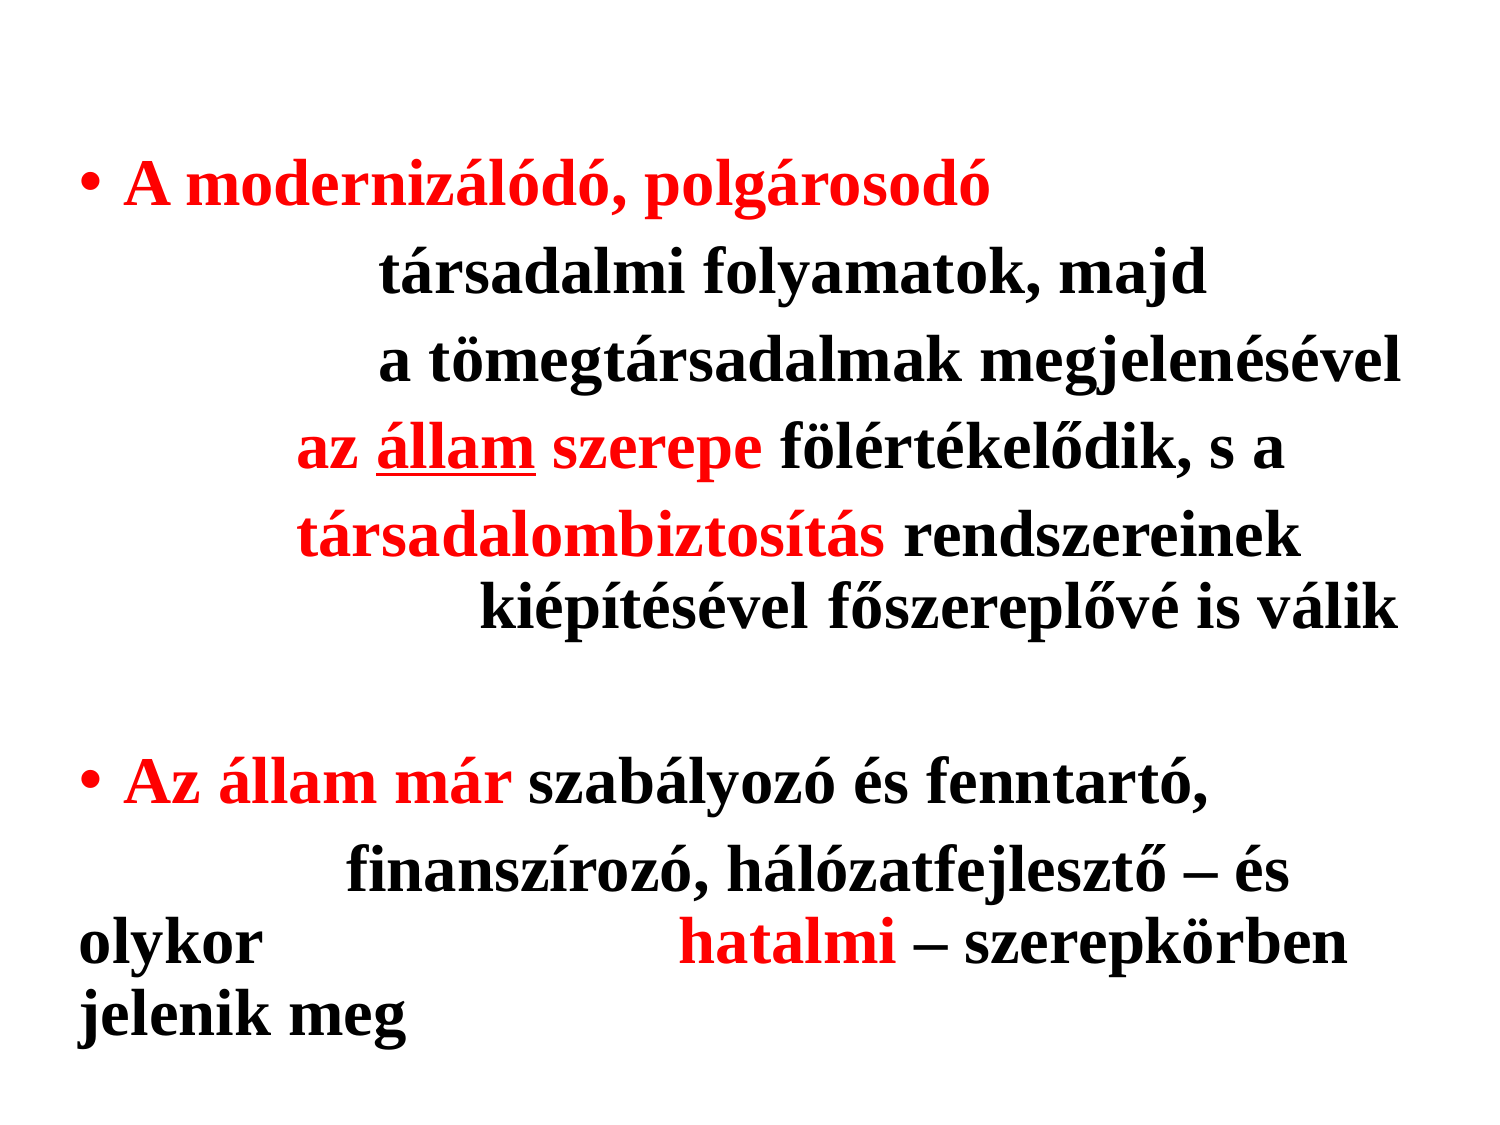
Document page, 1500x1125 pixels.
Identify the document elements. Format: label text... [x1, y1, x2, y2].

list A modernizálódó, polgárosodó társadalmi folyamatok, majd a tömegtársadalmak megjelenésével az állam szerepe fölértékelődik, s a társadalombiztosítás rendszereinek kiépítésével főszereplővé is válik Az állam már szabályozó és fenntartó, finanszírozó, hálózatfejlesztő – és olykor hatalmi – szerepkörben jelenik meg [63, 55, 1475, 1107]
